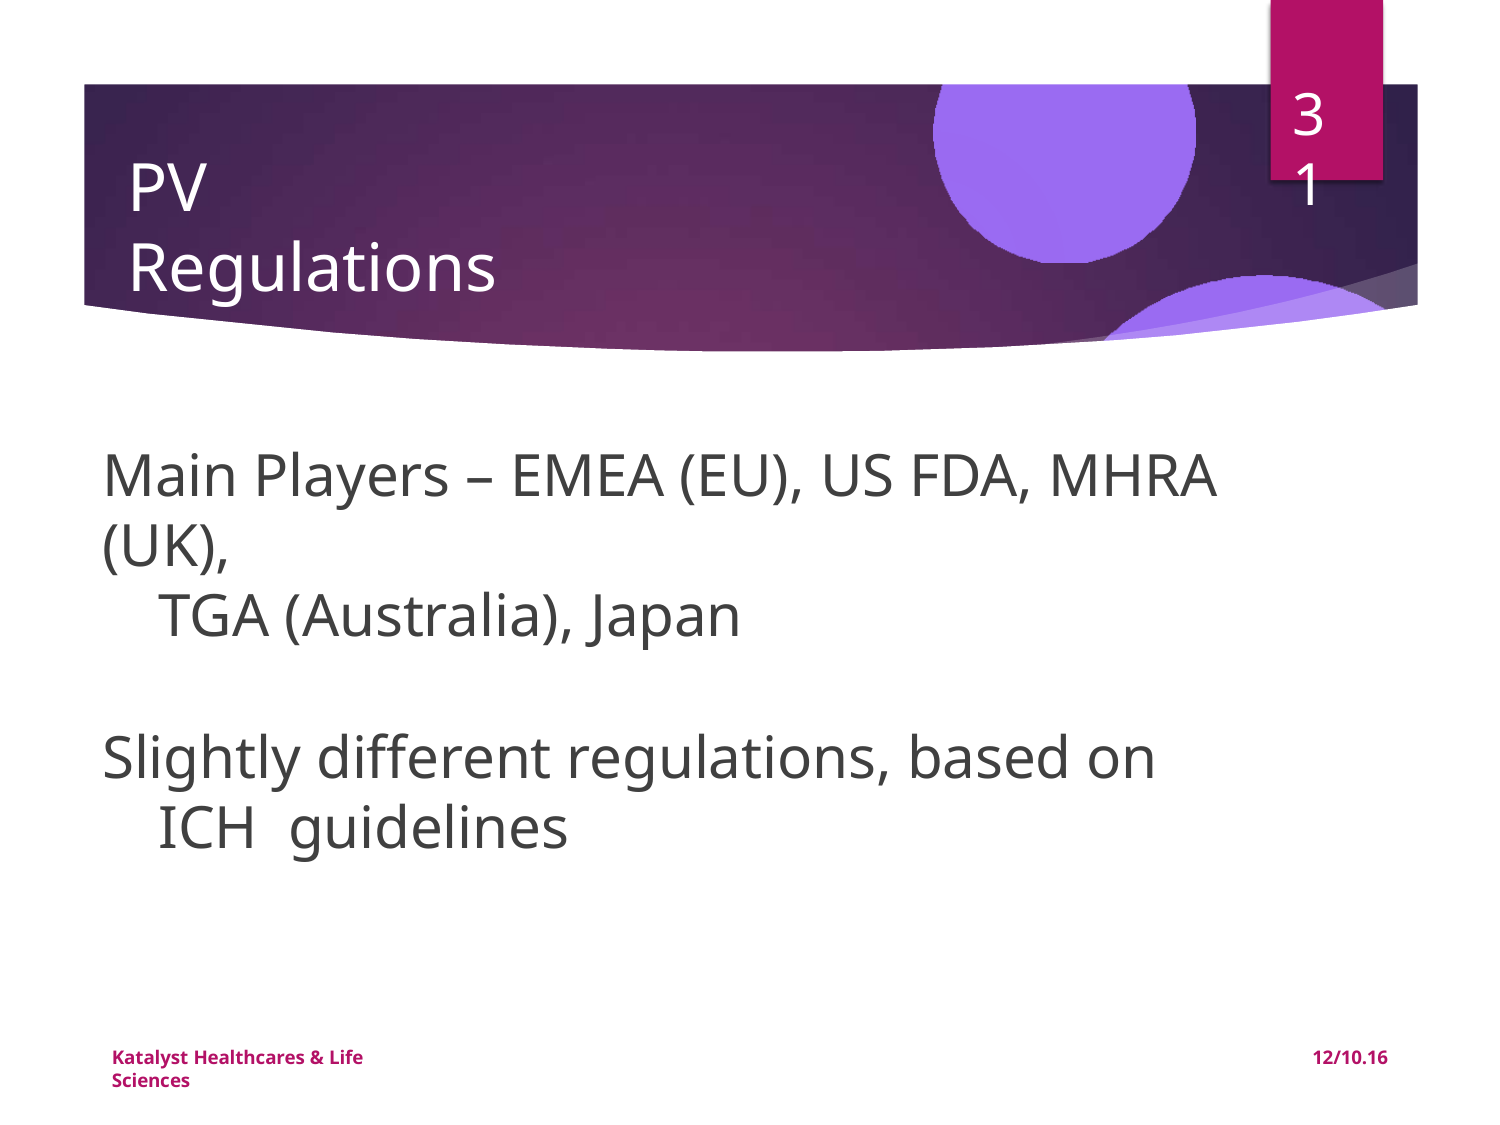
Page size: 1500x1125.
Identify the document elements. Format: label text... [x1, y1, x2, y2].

text_box 31 [1290, 75, 1359, 218]
footer Katalyst Healthcares & Life Sciences [109, 1042, 432, 1125]
text_box Main Players – EMEA (EU), US FDA, MHRA (UK), TGA (Australia), Japan Slightly different regulations, based on ICH guidelines [100, 436, 1316, 861]
title PV Regulations [125, 142, 573, 333]
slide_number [1310, 1042, 1393, 1125]
picture [85, 0, 1417, 351]
